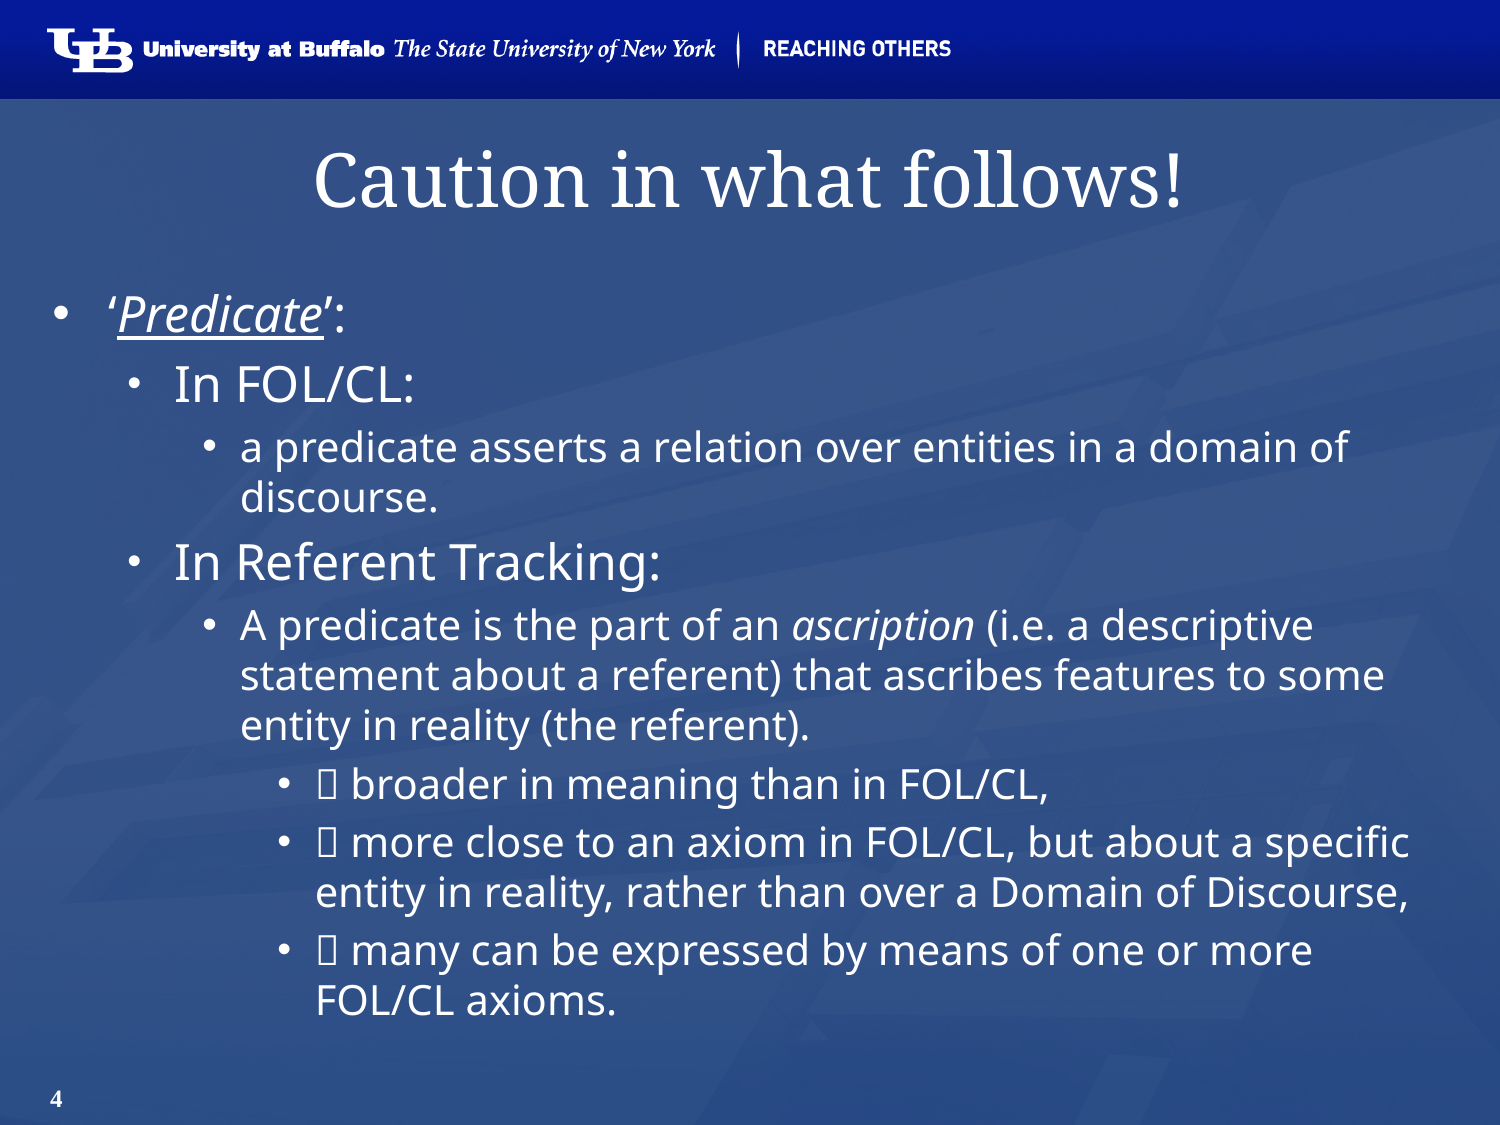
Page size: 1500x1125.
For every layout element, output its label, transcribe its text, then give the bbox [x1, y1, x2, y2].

picture [0, 0, 1500, 99]
list ‘Predicate’: In FOL/CL: a predicate asserts a relation over entities in a domain of discourse. In Referent Tracking: A predicate is the part of an ascription (i.e. a descriptive statement about a referent) that ascribes features to some entity in reality (the referent).  broader in meaning than in FOL/CL,  more close to an axiom in FOL/CL, but about a specific entity in reality, rather than over a Domain of Discourse,  many can be expressed by means of one or more FOL/CL axioms. [37, 275, 1463, 1088]
title Caution in what follows! [37, 125, 1463, 250]
slide_number 4 [0, 1087, 63, 1113]
